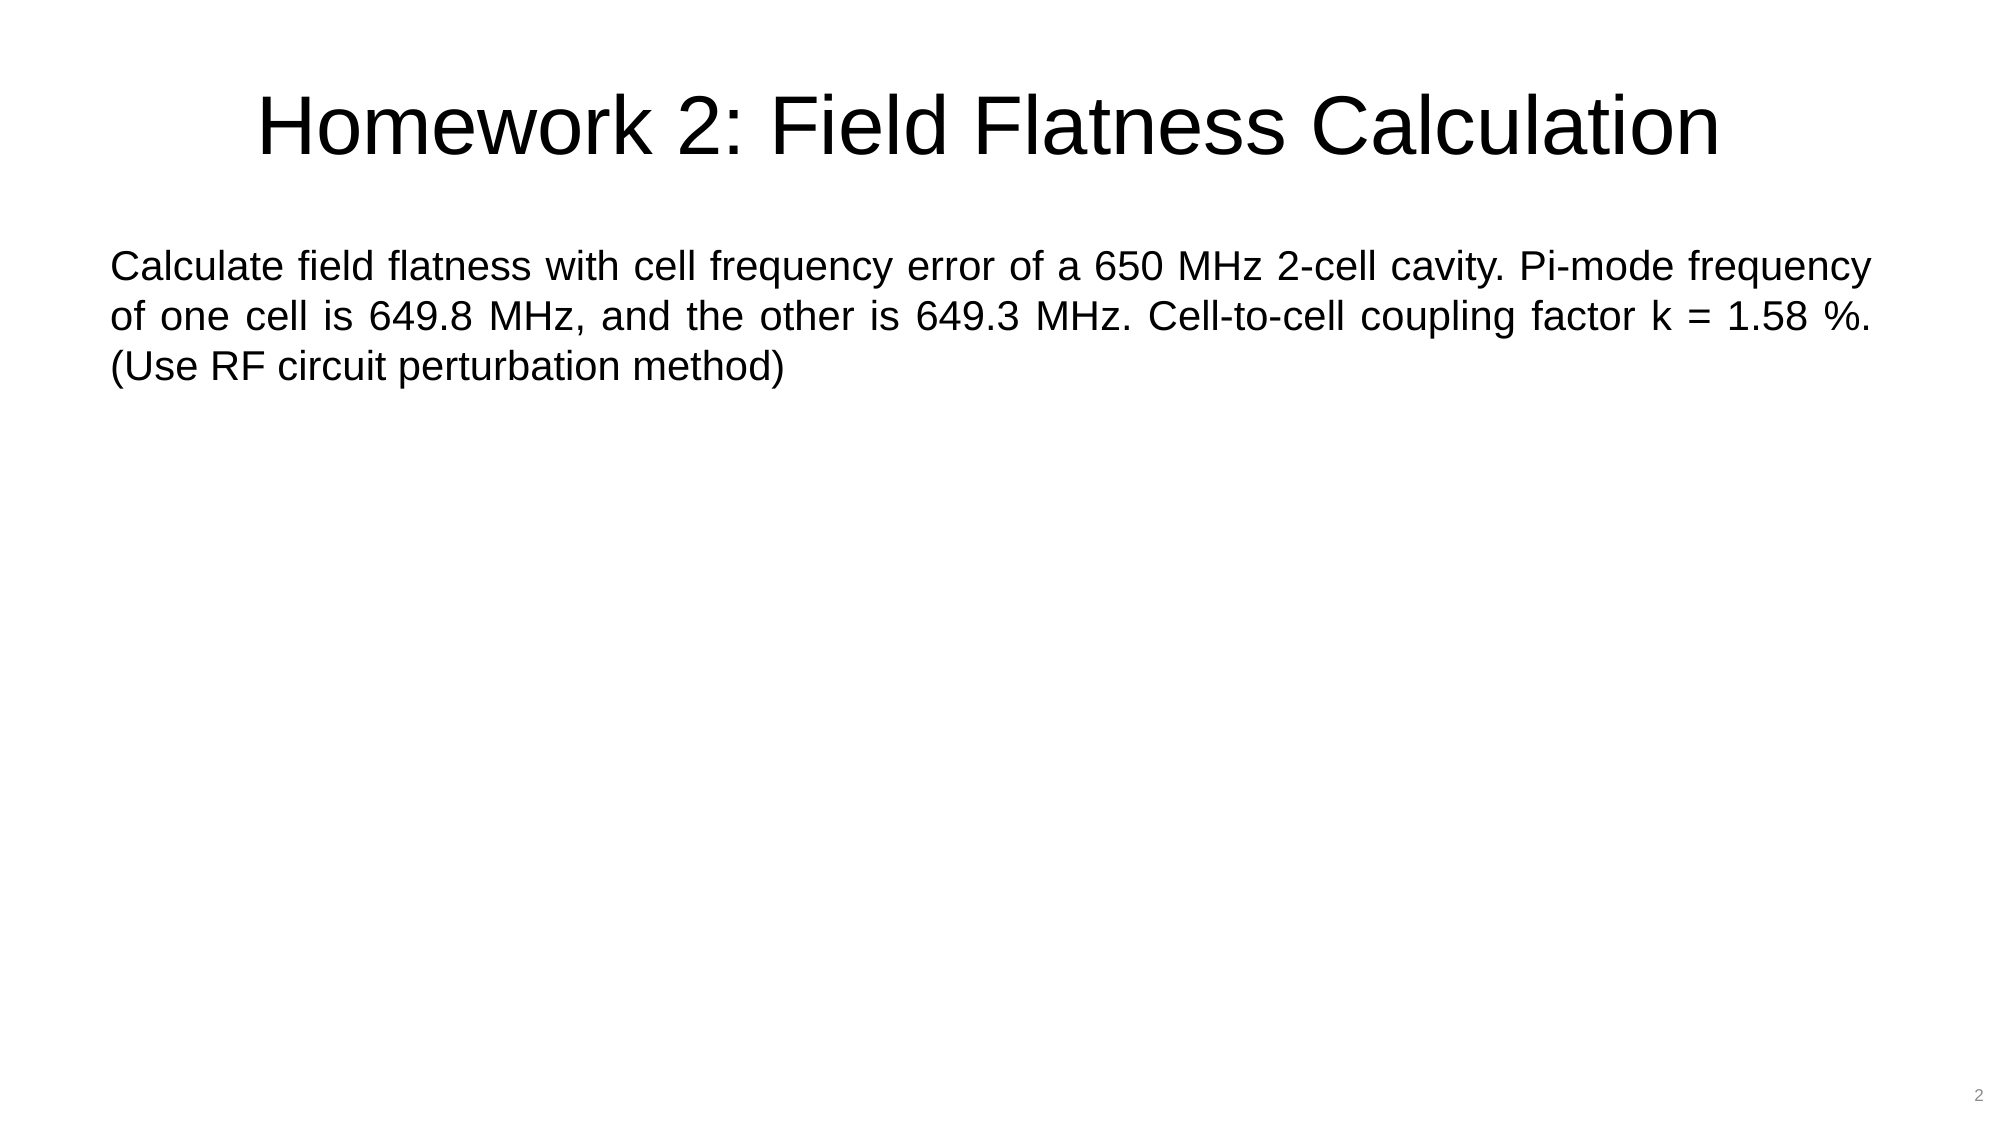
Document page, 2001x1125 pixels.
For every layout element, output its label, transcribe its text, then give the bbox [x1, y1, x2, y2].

title Homework 2: Field Flatness Calculation [138, 38, 1864, 216]
list Calculate field flatness with cell frequency error of a 650 MHz 2-cell cavity. Pi-mode frequency of one cell is 649.8 MHz, and the other is 649.3 MHz. Cell-to-cell coupling factor k = 1.58 %. (Use RF circuit perturbation method) [95, 231, 1889, 1066]
slide_number 2 [1548, 1065, 1999, 1125]
